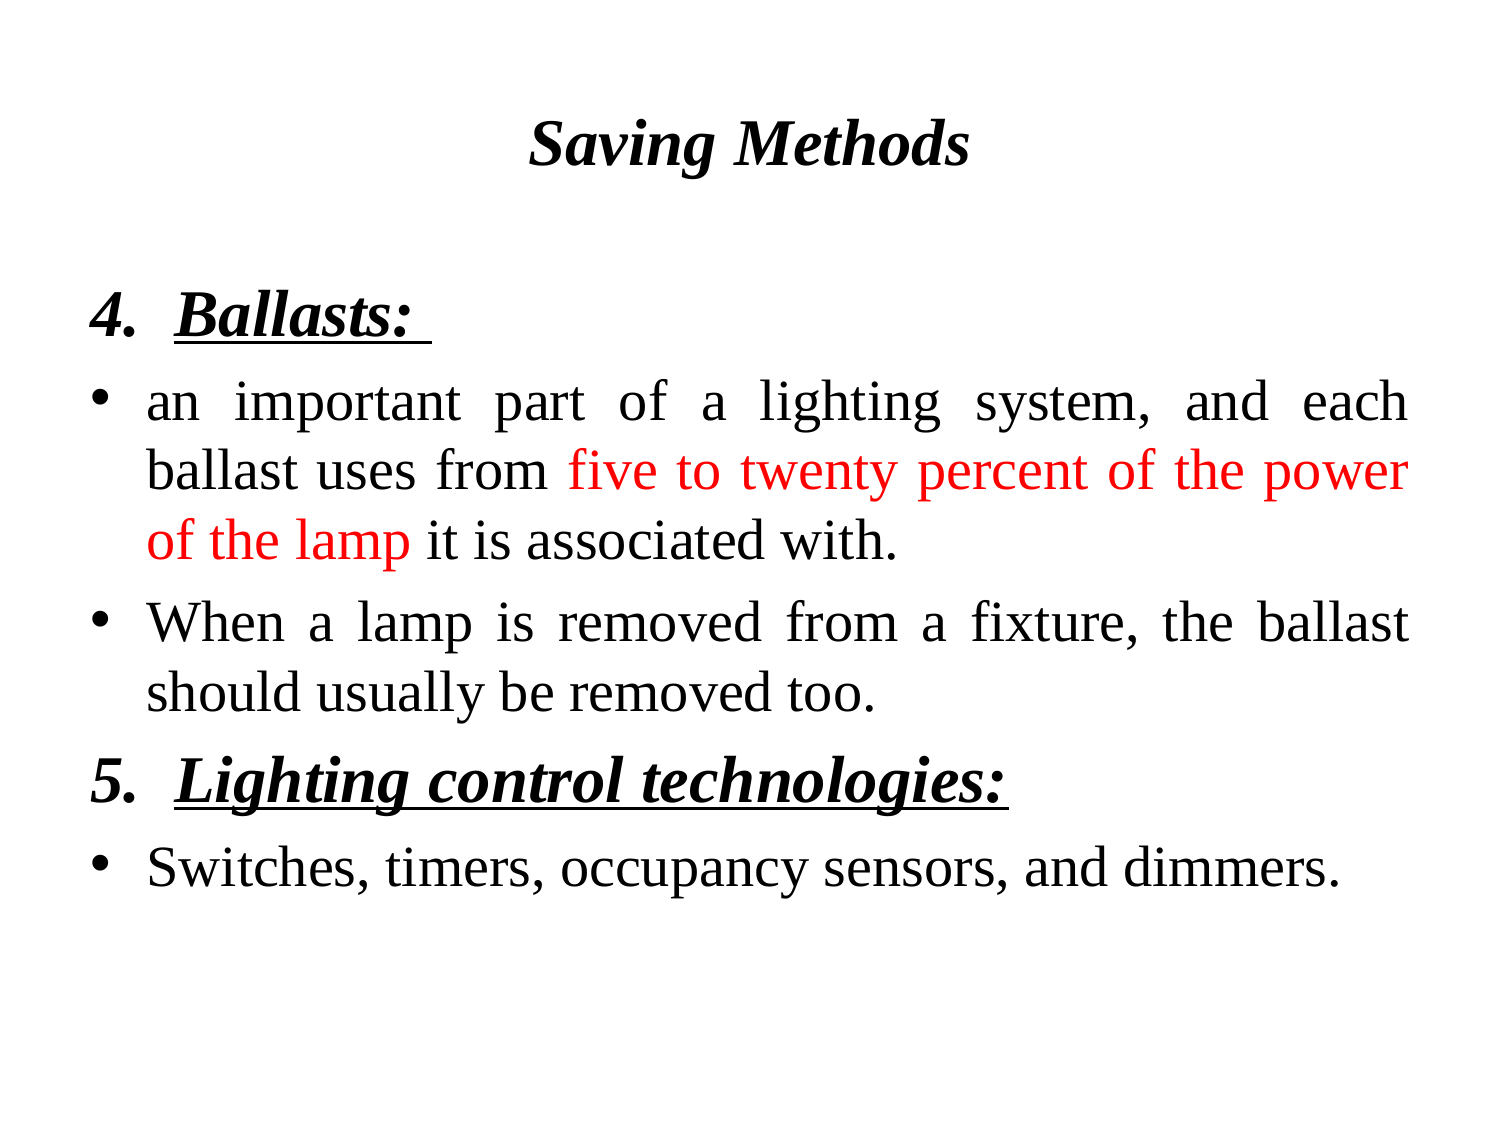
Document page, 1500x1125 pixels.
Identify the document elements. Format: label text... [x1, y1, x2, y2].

title Saving Methods [75, 45, 1425, 233]
list Ballasts: an important part of a lighting system, and each ballast uses from five to twenty percent of the power of the lamp it is associated with. When a lamp is removed from a fixture, the ballast should usually be removed too. Lighting control technologies: Switches, timers, occupancy sensors, and dimmers. [75, 262, 1425, 1005]
